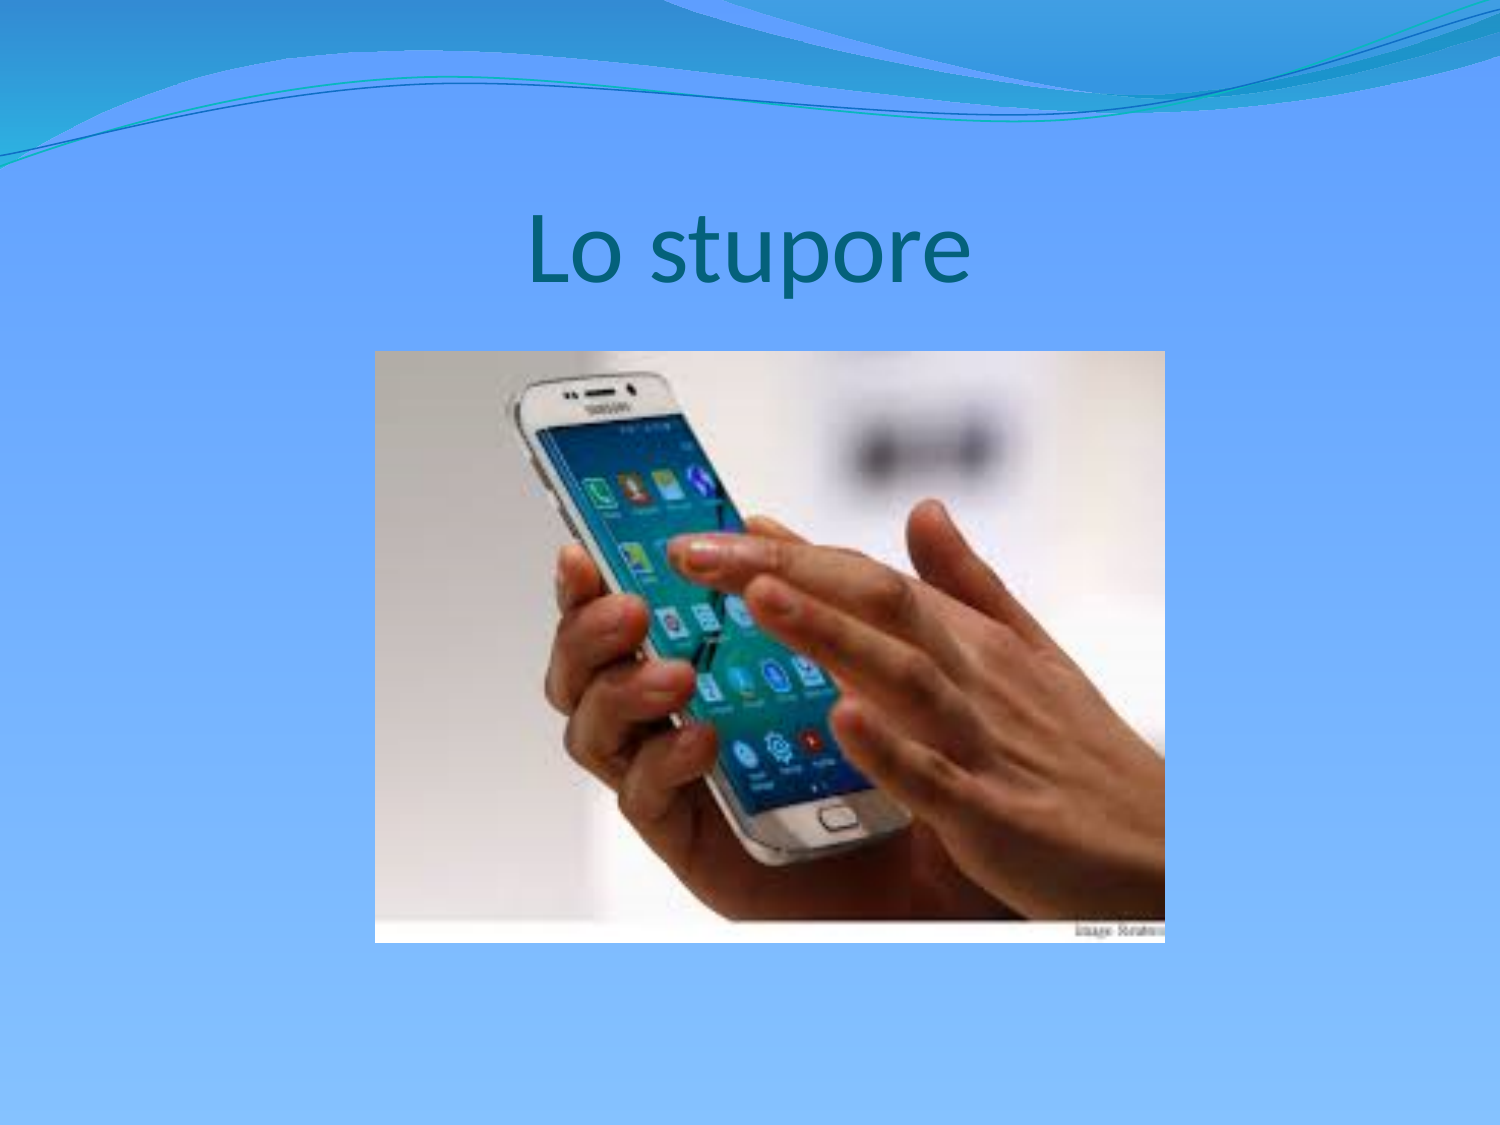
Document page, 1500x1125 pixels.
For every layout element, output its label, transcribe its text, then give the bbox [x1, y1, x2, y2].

picture [374, 351, 1165, 944]
title Lo stupore [75, 115, 1425, 303]
